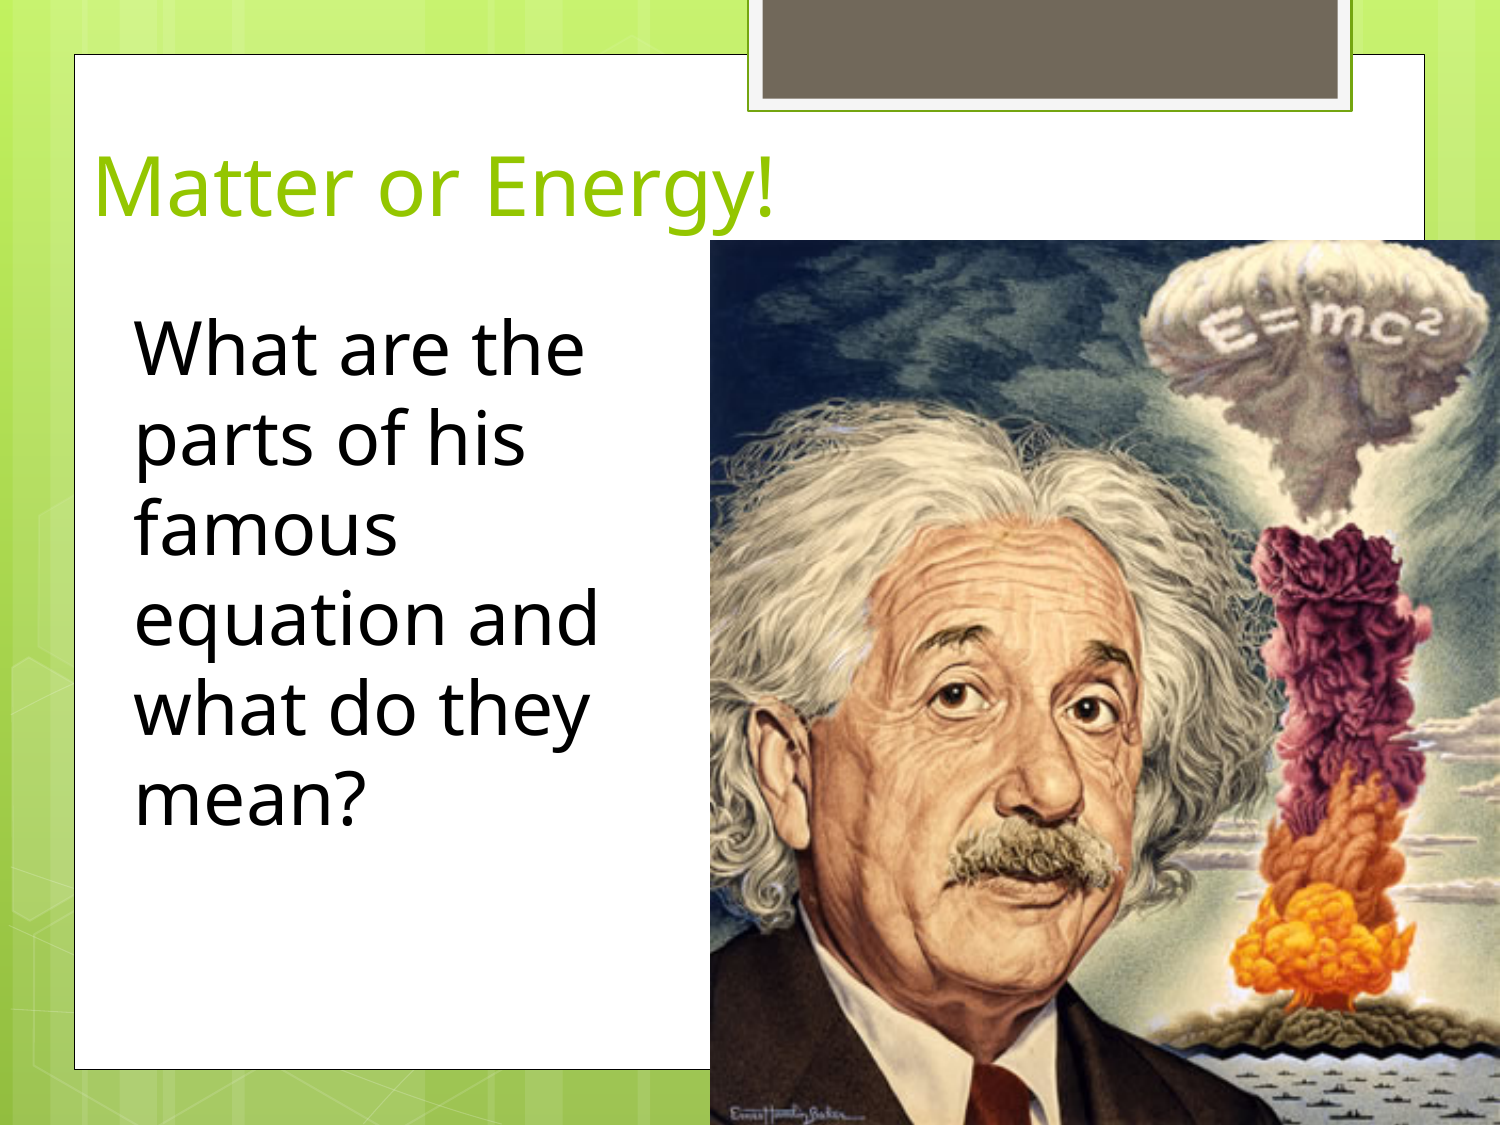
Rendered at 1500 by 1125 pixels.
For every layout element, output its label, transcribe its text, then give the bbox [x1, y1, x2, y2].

picture [710, 240, 1500, 1125]
text_box What are the parts of his famous equation and what do they mean? [119, 293, 685, 848]
title Matter or Energy! [76, 53, 1229, 241]
